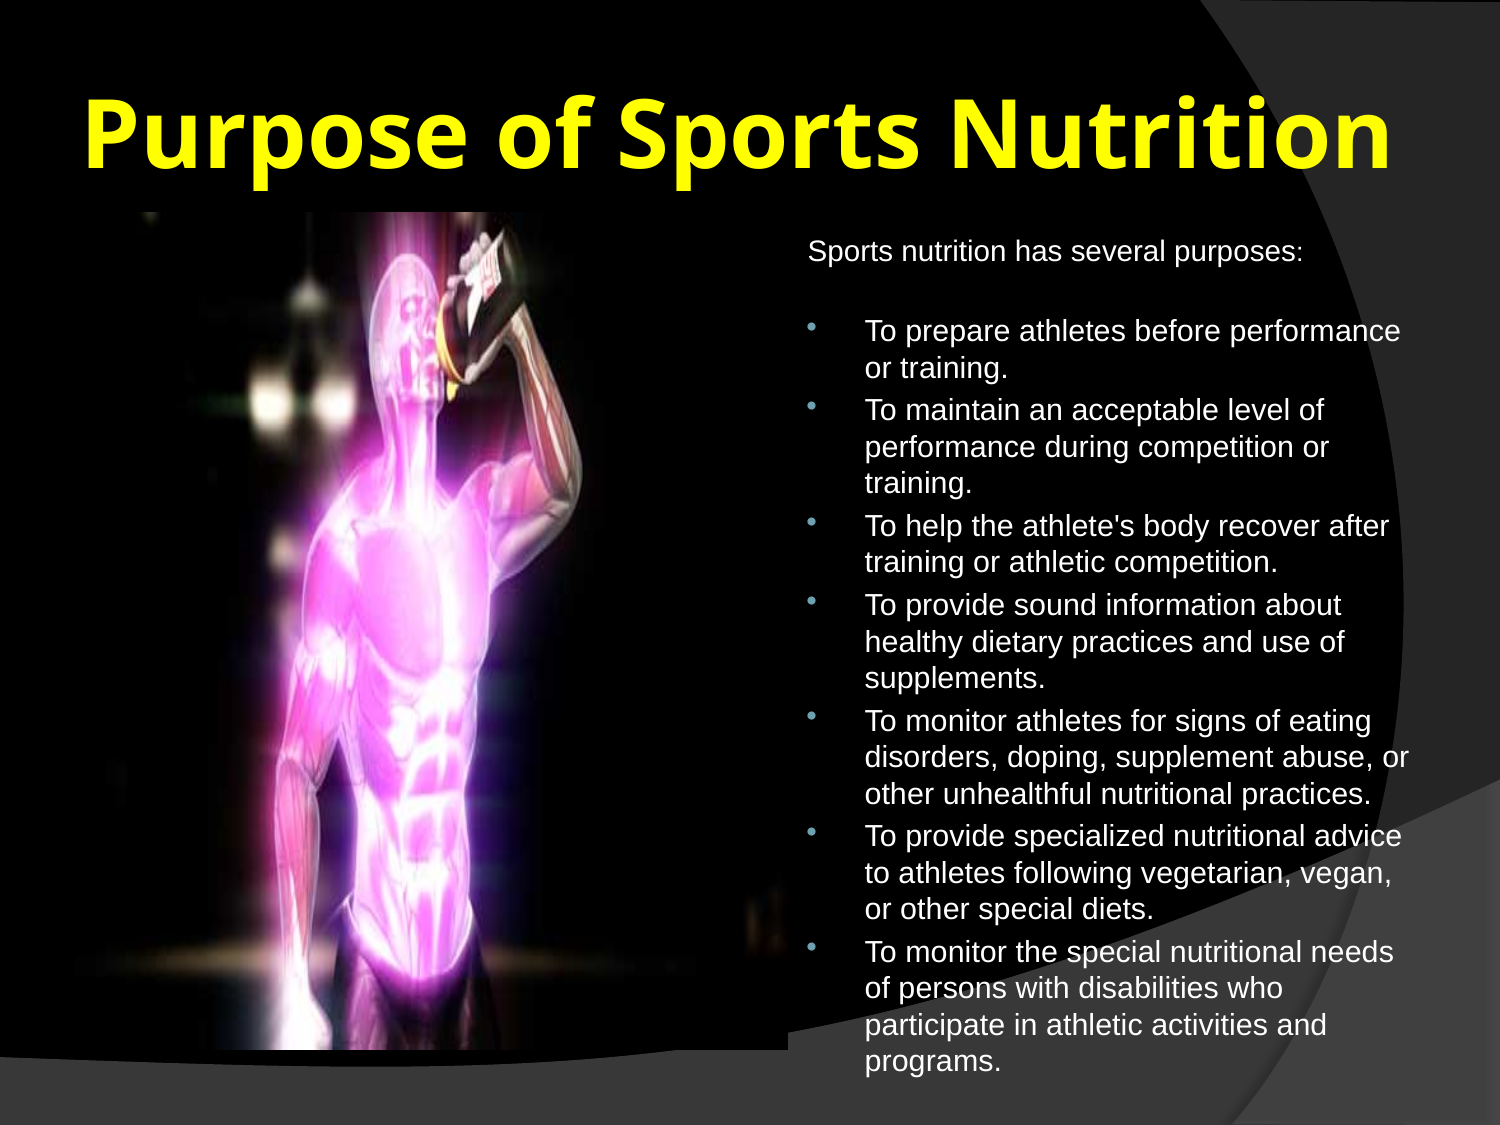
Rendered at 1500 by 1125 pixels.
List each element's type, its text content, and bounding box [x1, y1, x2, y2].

list Sports nutrition has several purposes: To prepare athletes before performance or training. To maintain an acceptable level of performance during competition or training. To help the athlete's body recover after training or athletic competition. To provide sound information about healthy dietary practices and use of supplements. To monitor athletes for signs of eating disorders, doping, supplement abuse, or other unhealthful nutritional practices. To provide specialized nutritional advice to athletes following vegetarian, vegan, or other special diets. To monitor the special nutritional needs of persons with disabilities who participate in athletic activities and programs. [787, 224, 1425, 1125]
title Purpose of Sports Nutrition [62, 62, 1413, 197]
picture [74, 212, 788, 1051]
